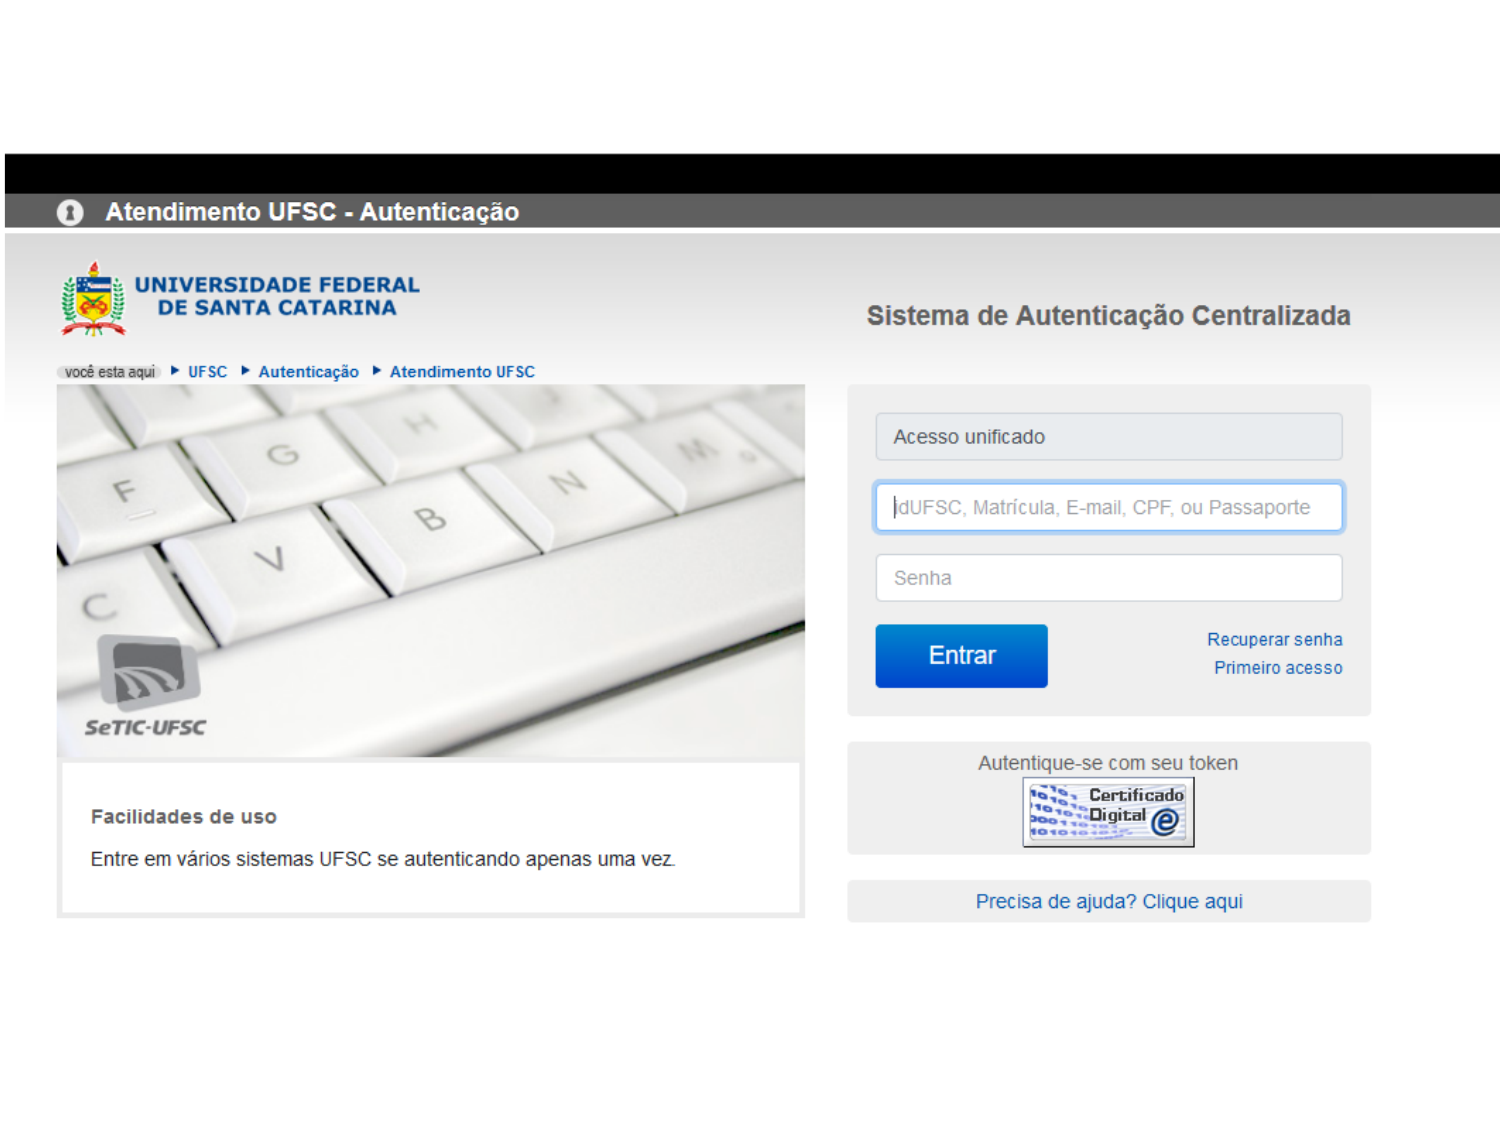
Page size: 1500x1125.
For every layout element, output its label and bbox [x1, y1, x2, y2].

picture [4, 153, 1500, 977]
